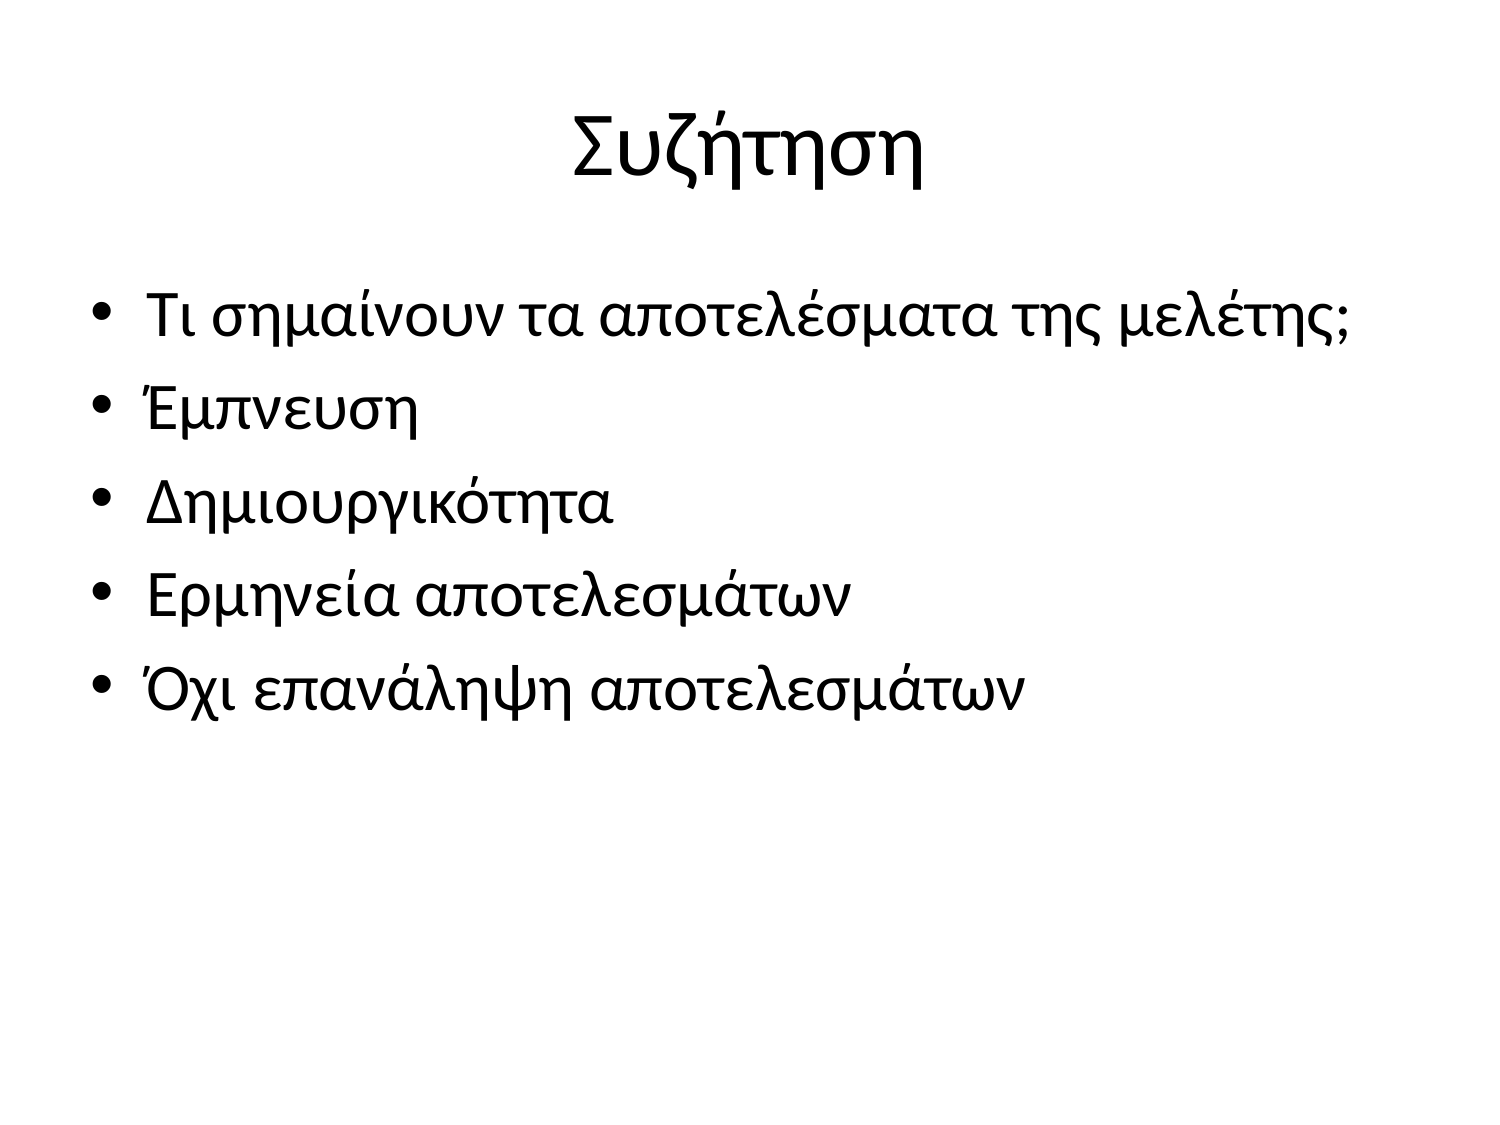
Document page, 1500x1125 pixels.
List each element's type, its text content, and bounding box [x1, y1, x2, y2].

title Συζήτηση [75, 45, 1425, 233]
list Τι σημαίνουν τα αποτελέσματα της μελέτης; Έμπνευση Δημιουργικότητα Ερμηνεία αποτελεσμάτων Όχι επανάληψη αποτελεσμάτων [75, 262, 1425, 1005]
